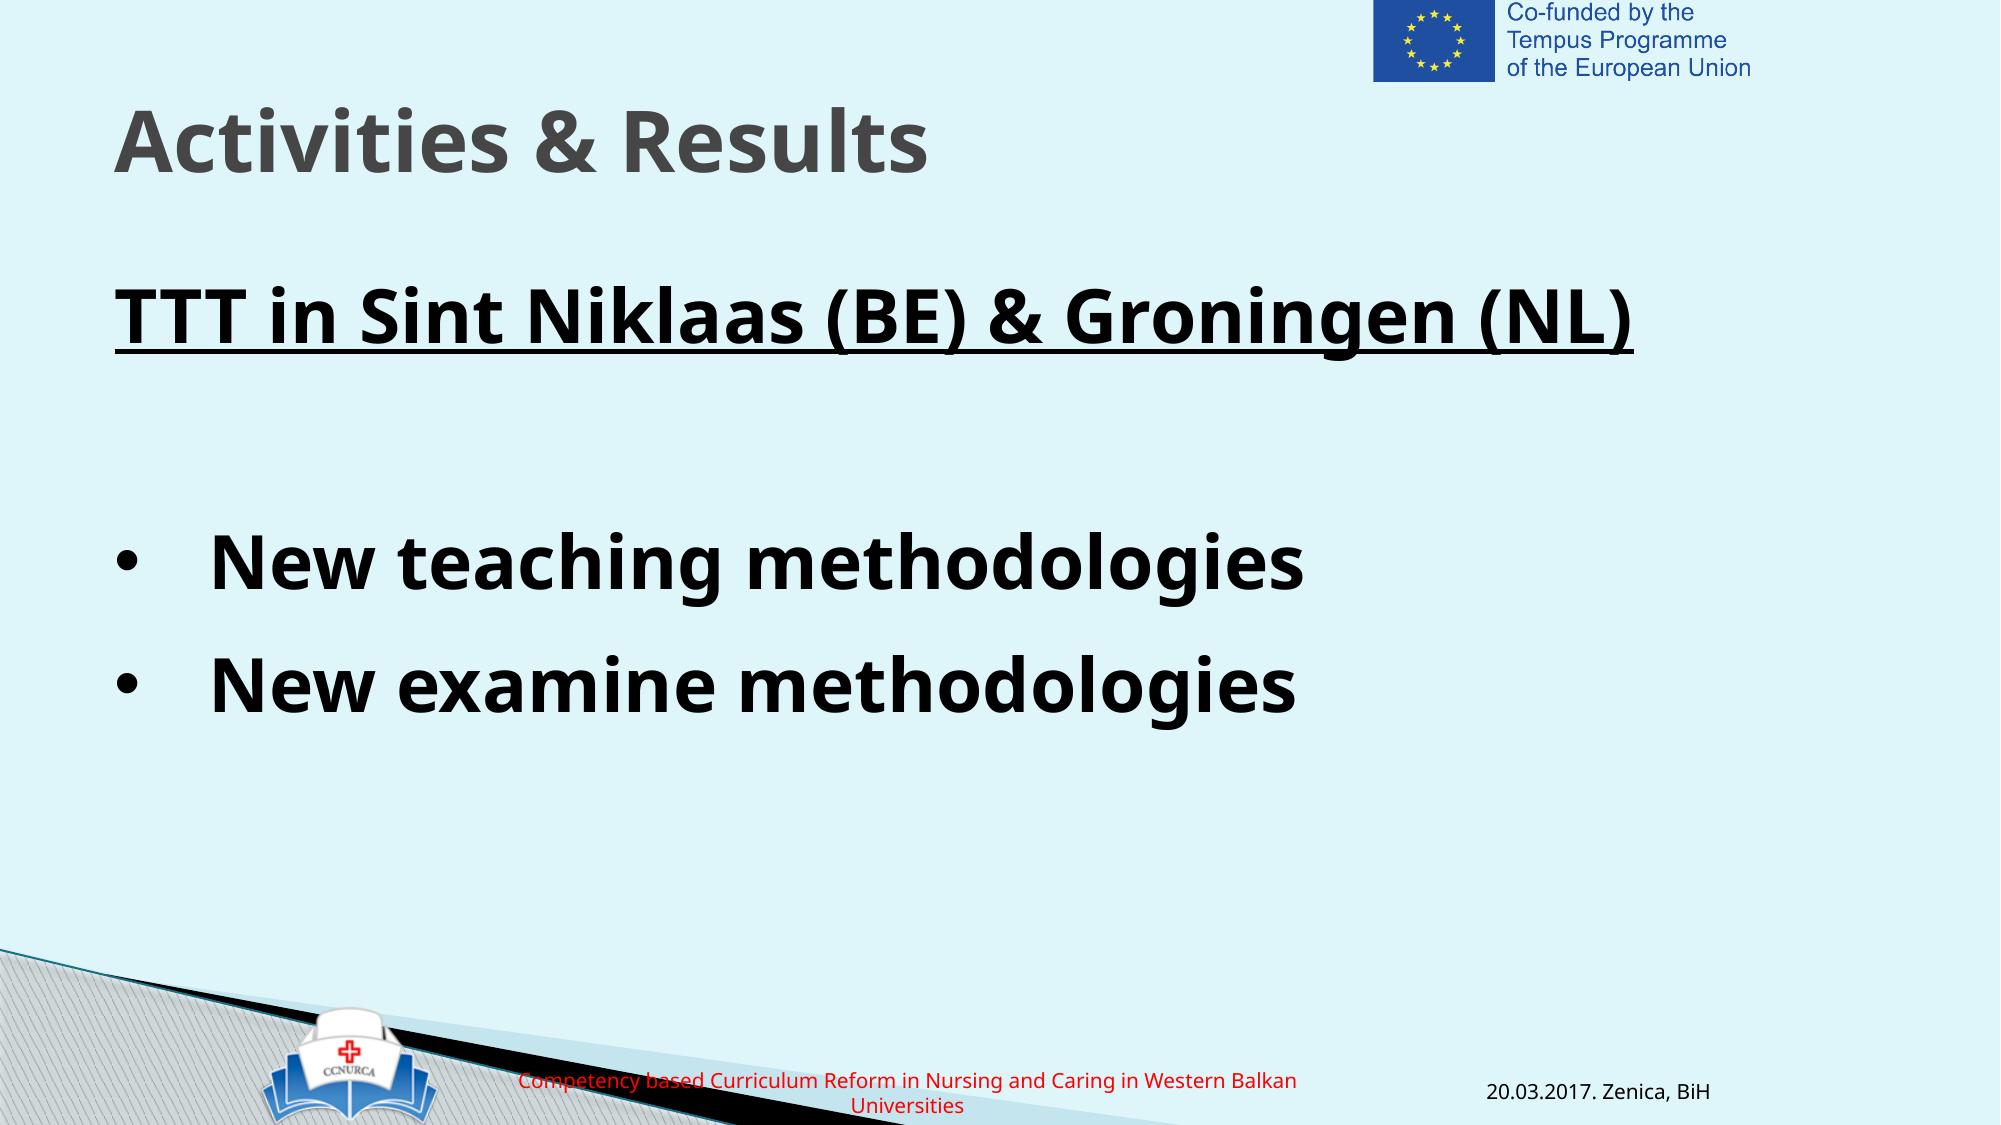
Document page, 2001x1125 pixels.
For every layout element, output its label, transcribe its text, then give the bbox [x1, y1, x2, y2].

picture [249, 1004, 450, 1125]
list TTT in Sint Niklaas (BE) & Groningen (NL) New teaching methodologies New examine methodologies [99, 242, 1900, 986]
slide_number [1471, 1051, 1892, 1112]
picture [1373, 0, 1751, 83]
footer Competency based Curriculum Reform in Nursing and Caring in Western Balkan Universities [460, 1051, 1355, 1125]
title Activities & Results [99, 45, 1900, 233]
